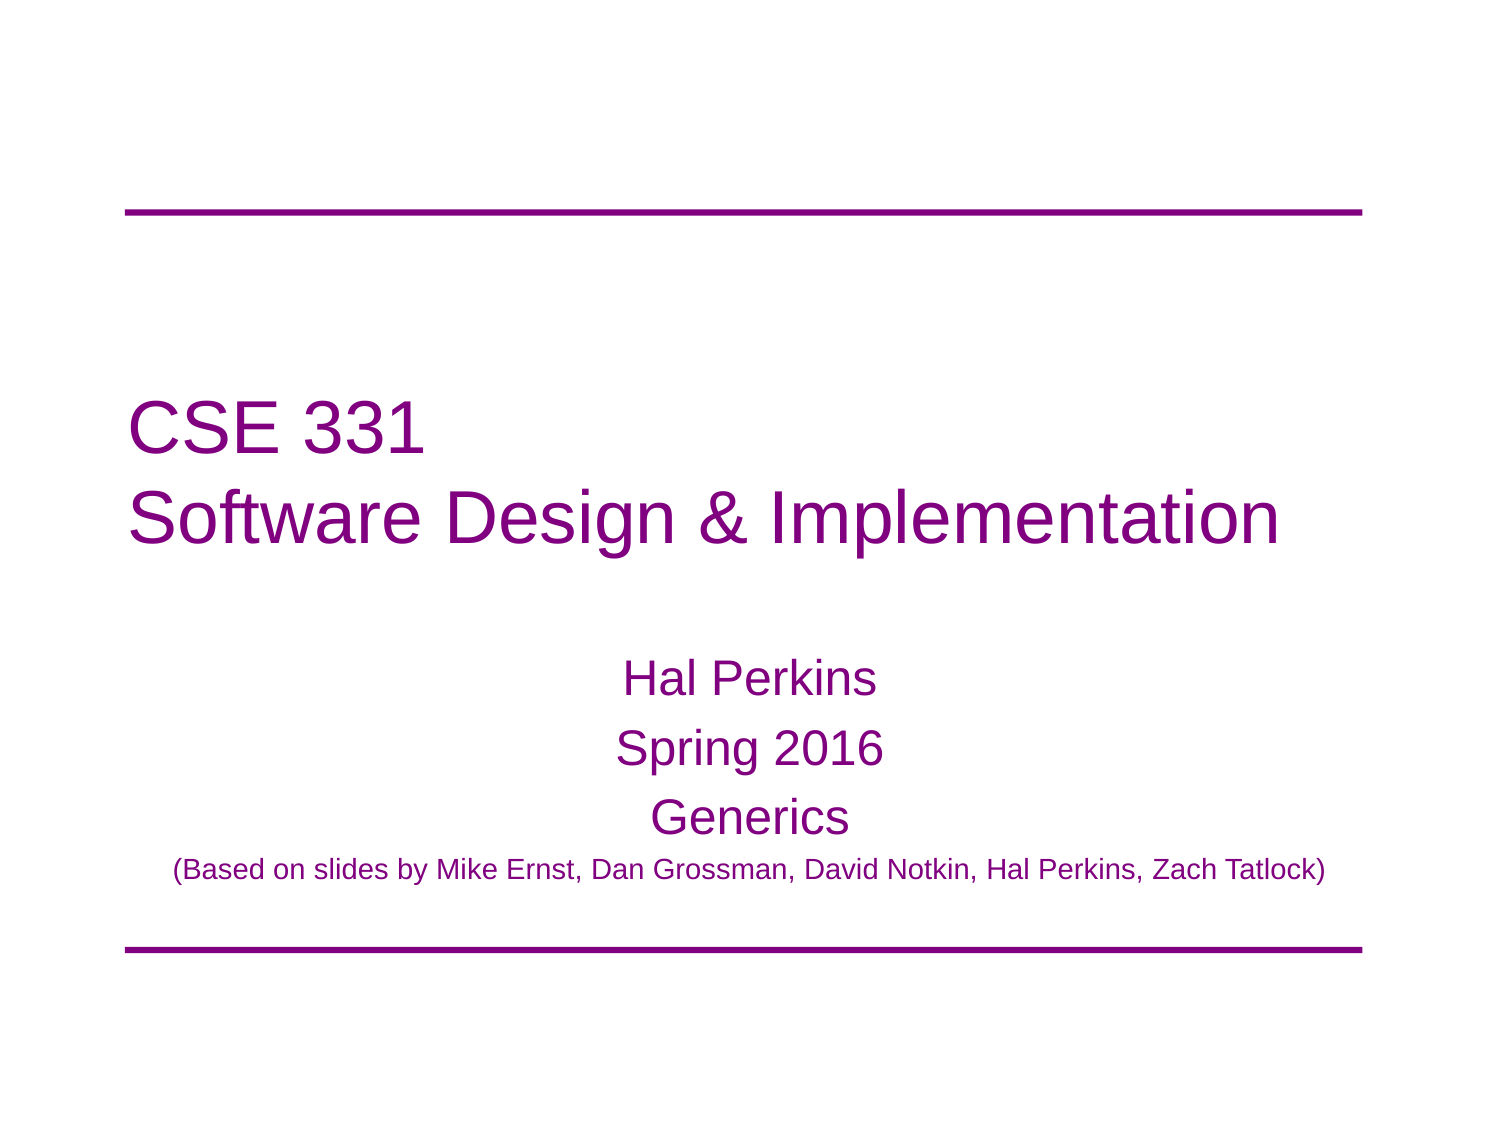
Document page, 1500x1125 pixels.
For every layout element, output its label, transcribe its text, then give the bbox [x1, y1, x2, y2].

title CSE 331 Software Design & Implementation [112, 375, 1388, 563]
subtitle Hal Perkins Spring 2016 Generics (Based on slides by Mike Ernst, Dan Grossman, David Notkin, Hal Perkins, Zach Tatlock) [87, 637, 1413, 925]
